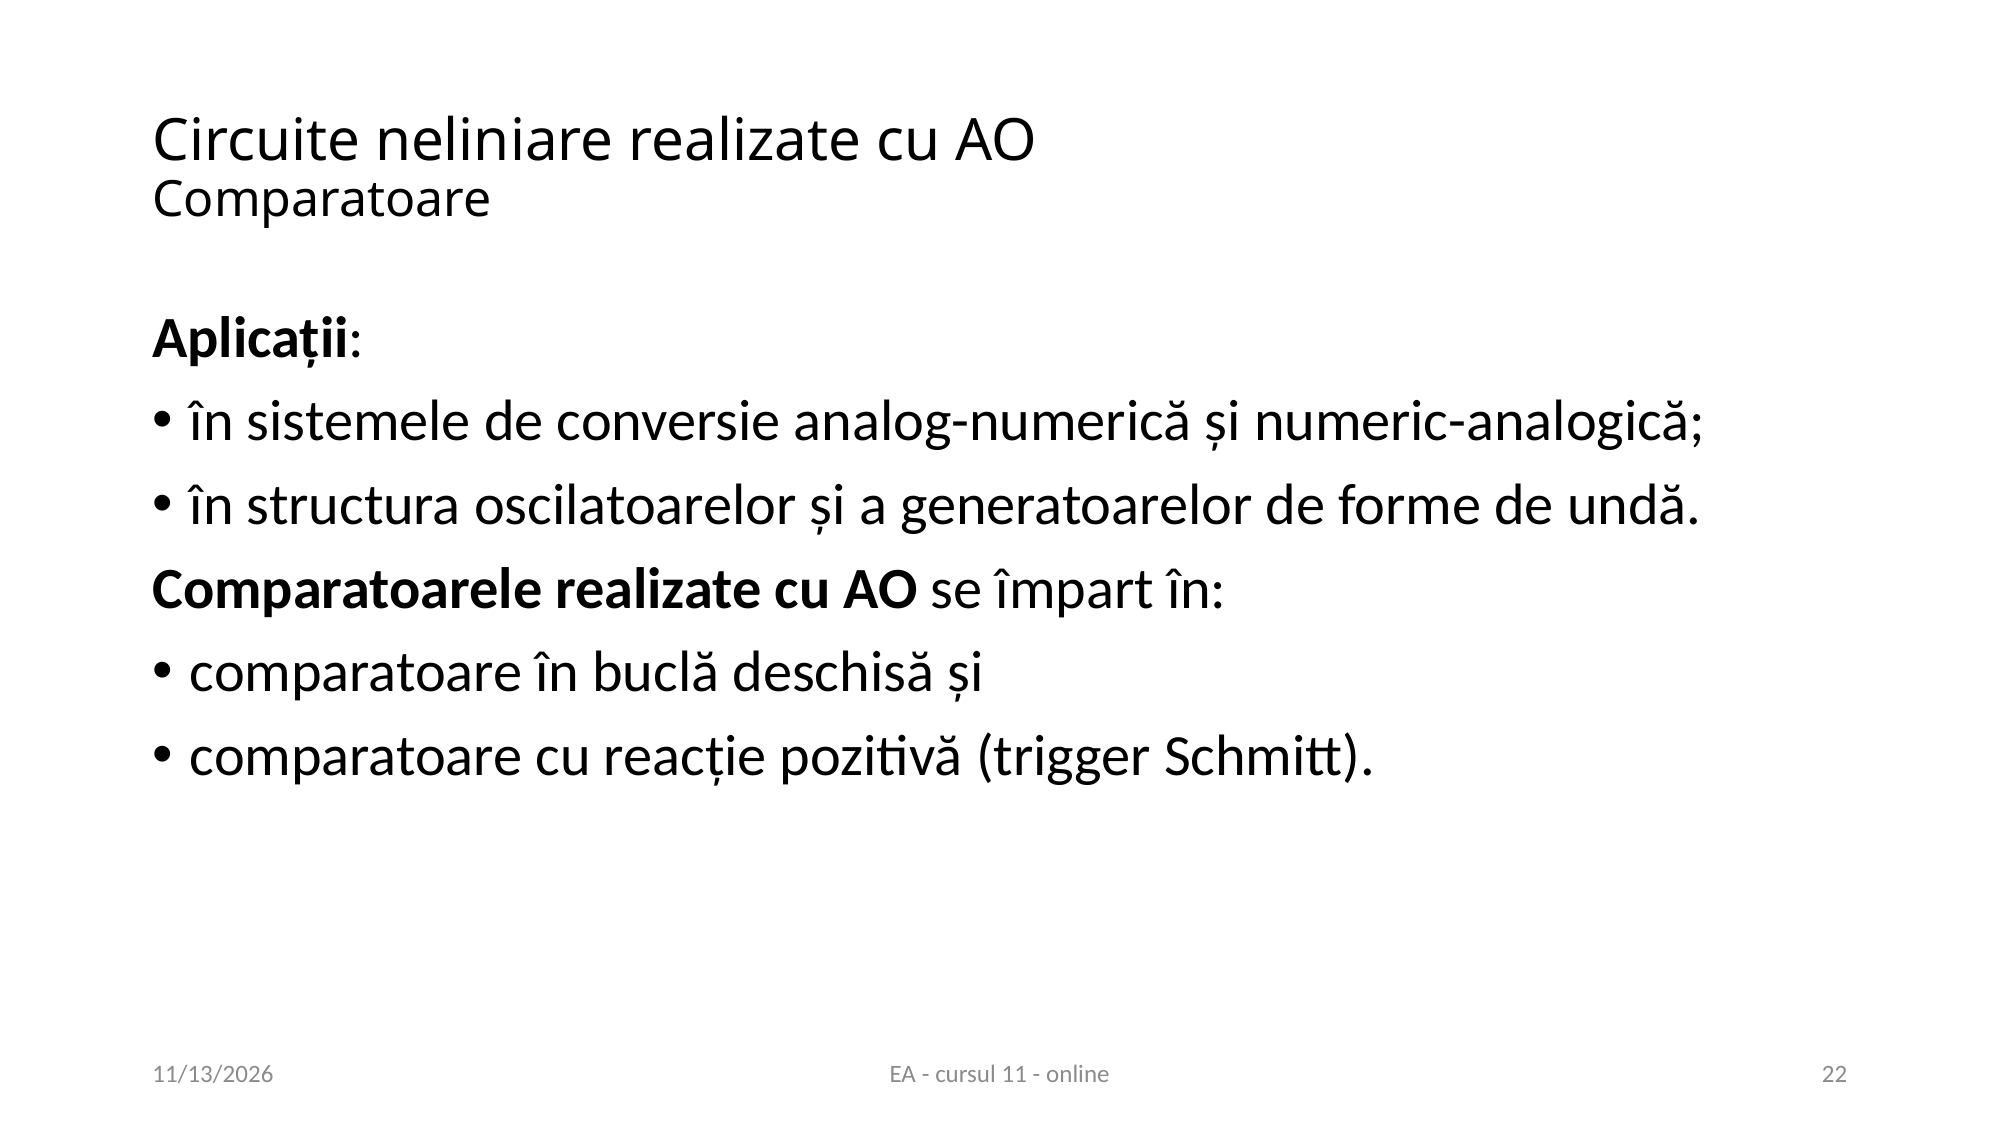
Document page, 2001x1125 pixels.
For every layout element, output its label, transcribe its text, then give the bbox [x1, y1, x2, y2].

footer EA - cursul 11 - online [662, 1042, 1338, 1103]
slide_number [137, 1042, 588, 1103]
title Circuite neliniare realizate cu AO Comparatoare [137, 59, 1863, 278]
list Aplicații: în sistemele de conversie analog-numerică şi numeric-analogică; în structura oscilatoarelor şi a generatoarelor de forme de undă. Comparatoarele realizate cu AO se împart în: comparatoare în buclă deschisă şi comparatoare cu reacţie pozitivă (trigger Schmitt). [137, 299, 1863, 1014]
slide_number 22 [1412, 1042, 1863, 1103]
